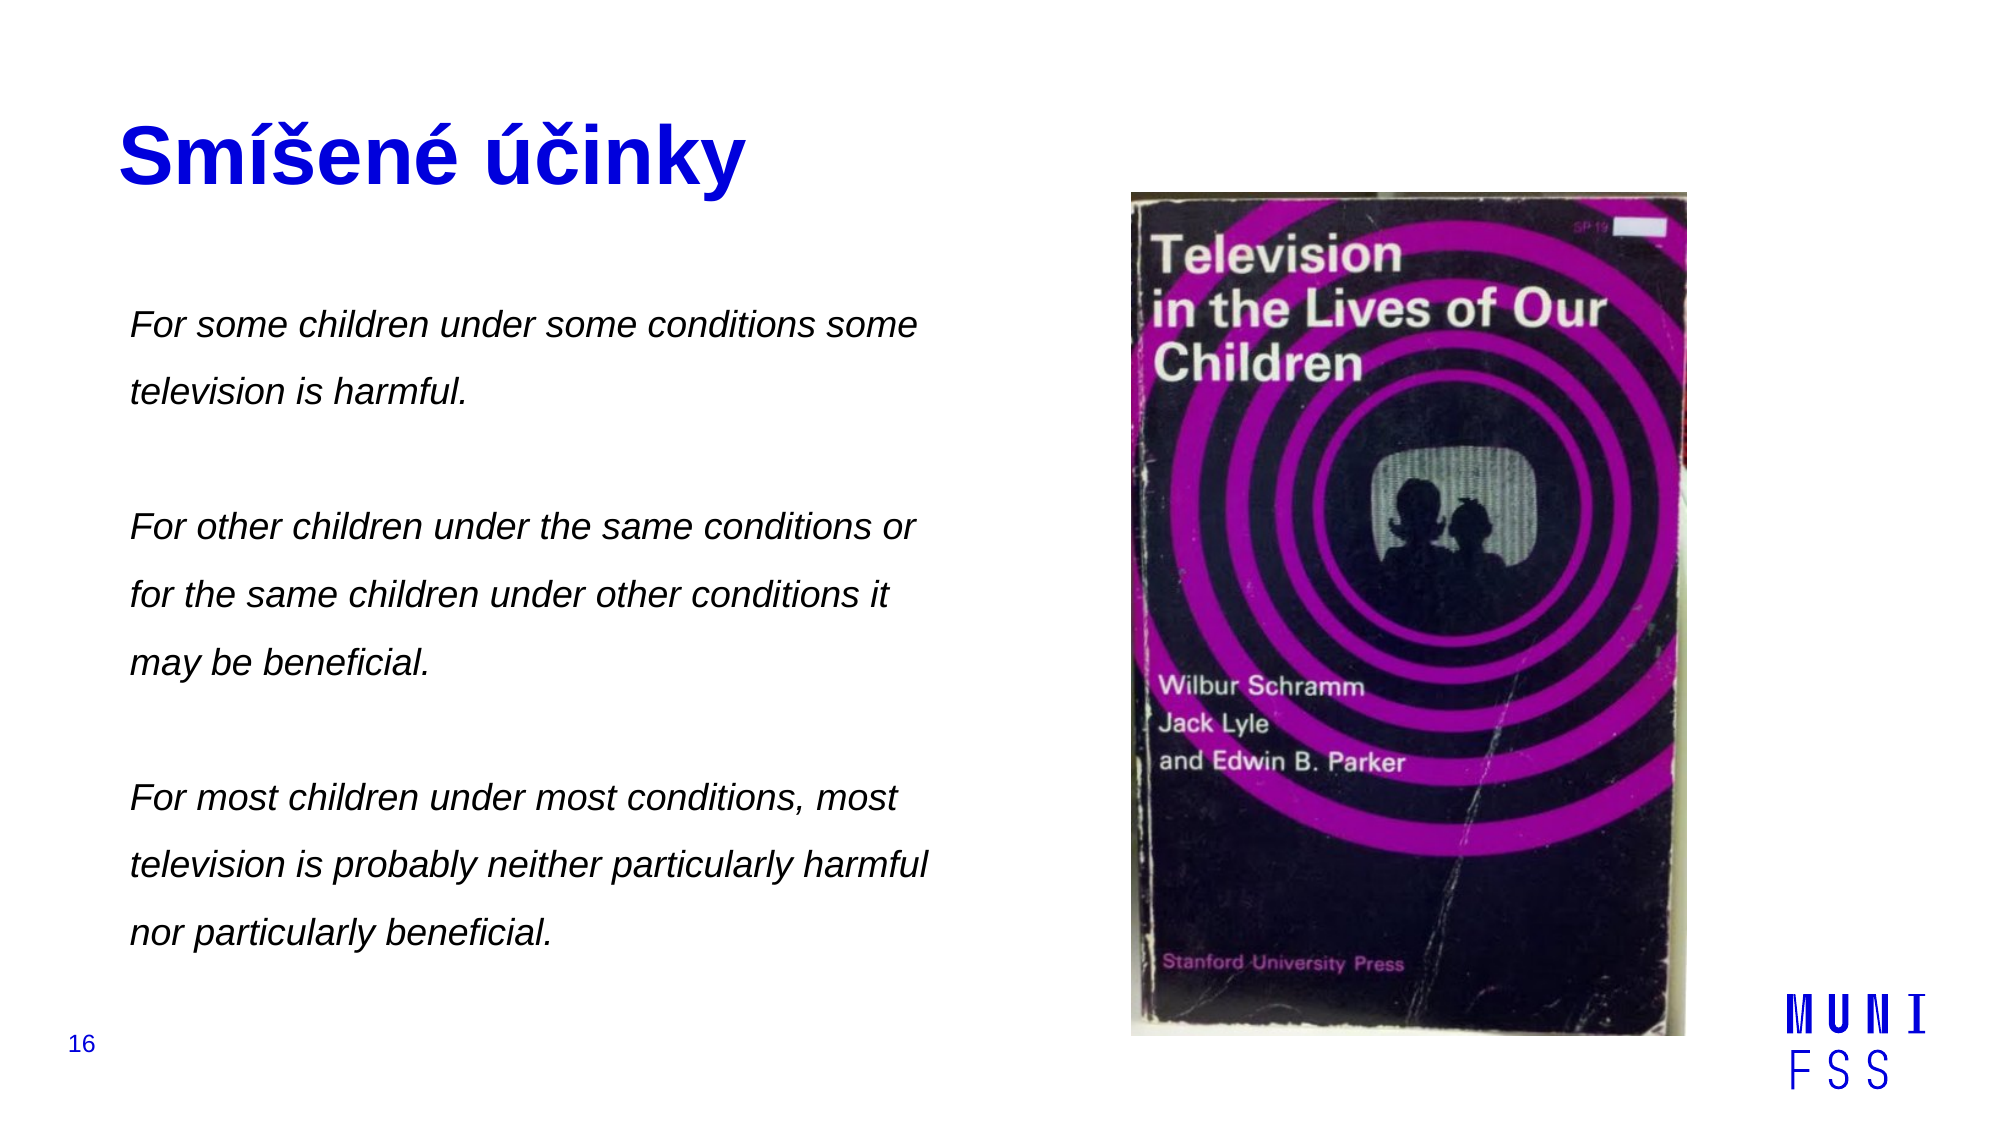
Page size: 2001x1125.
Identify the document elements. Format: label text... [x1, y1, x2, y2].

title Smíšené účinky [118, 118, 1883, 193]
list For some children under some conditions some television is harmful. For other children under the same conditions or for the same children under other condi­tions it may be beneficial. For most children under most conditions, most tele­vision is probably neither particularly harmful nor particularly beneficial. [118, 277, 955, 1022]
slide_number 16 [67, 1021, 110, 1063]
picture [1131, 191, 1687, 1037]
